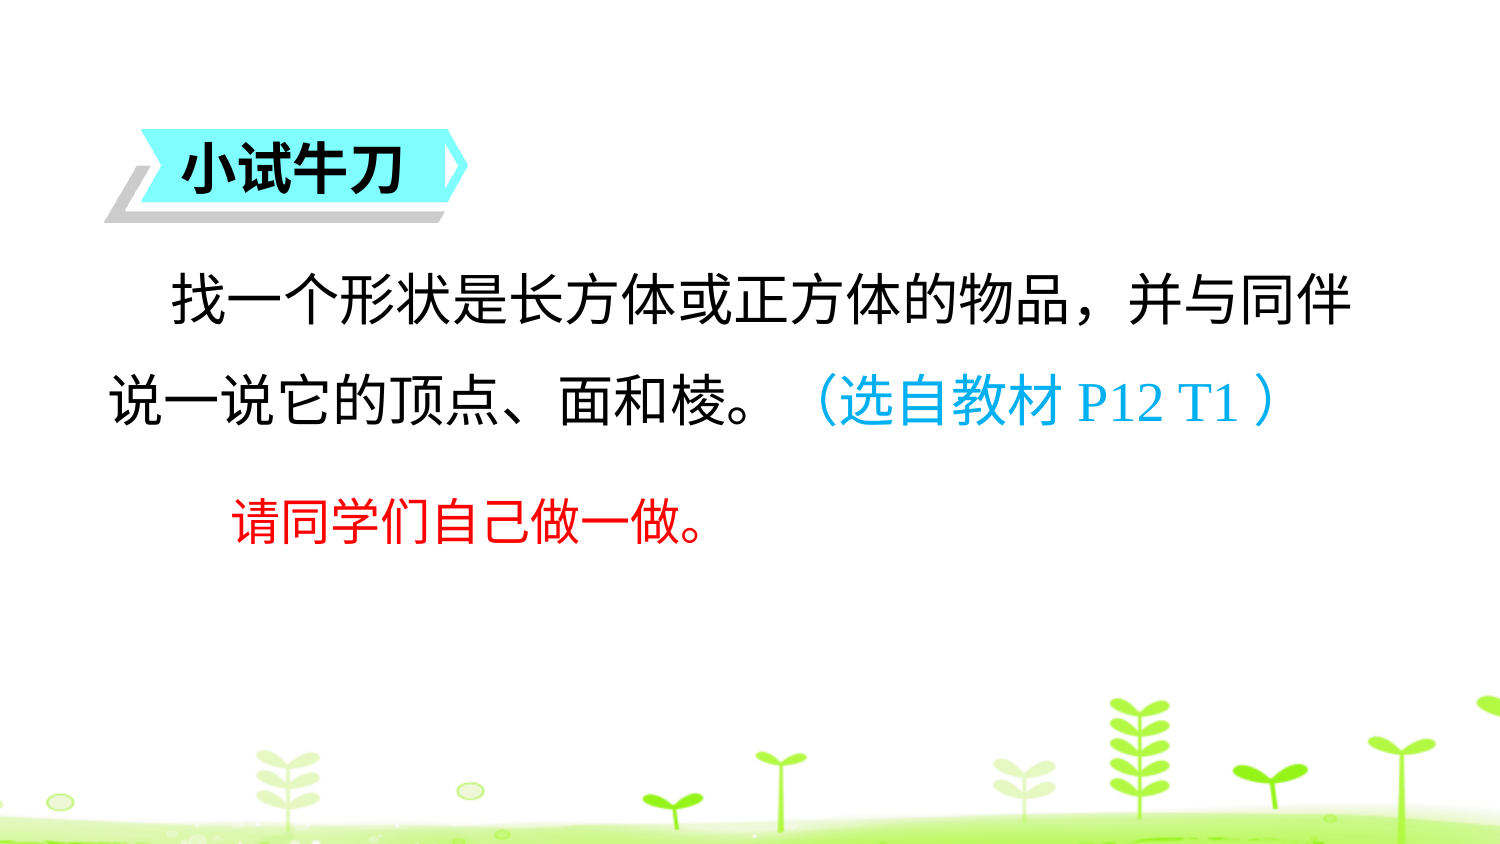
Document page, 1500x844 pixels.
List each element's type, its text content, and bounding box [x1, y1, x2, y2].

text_box 找一个形状是长方体或正方体的物品，并与同伴说一说它的顶点、面和棱。（选自教材P12 T1） [95, 224, 1405, 439]
picture [0, 0, 1500, 844]
text_box 请同学们自己做一做。 [218, 469, 792, 556]
